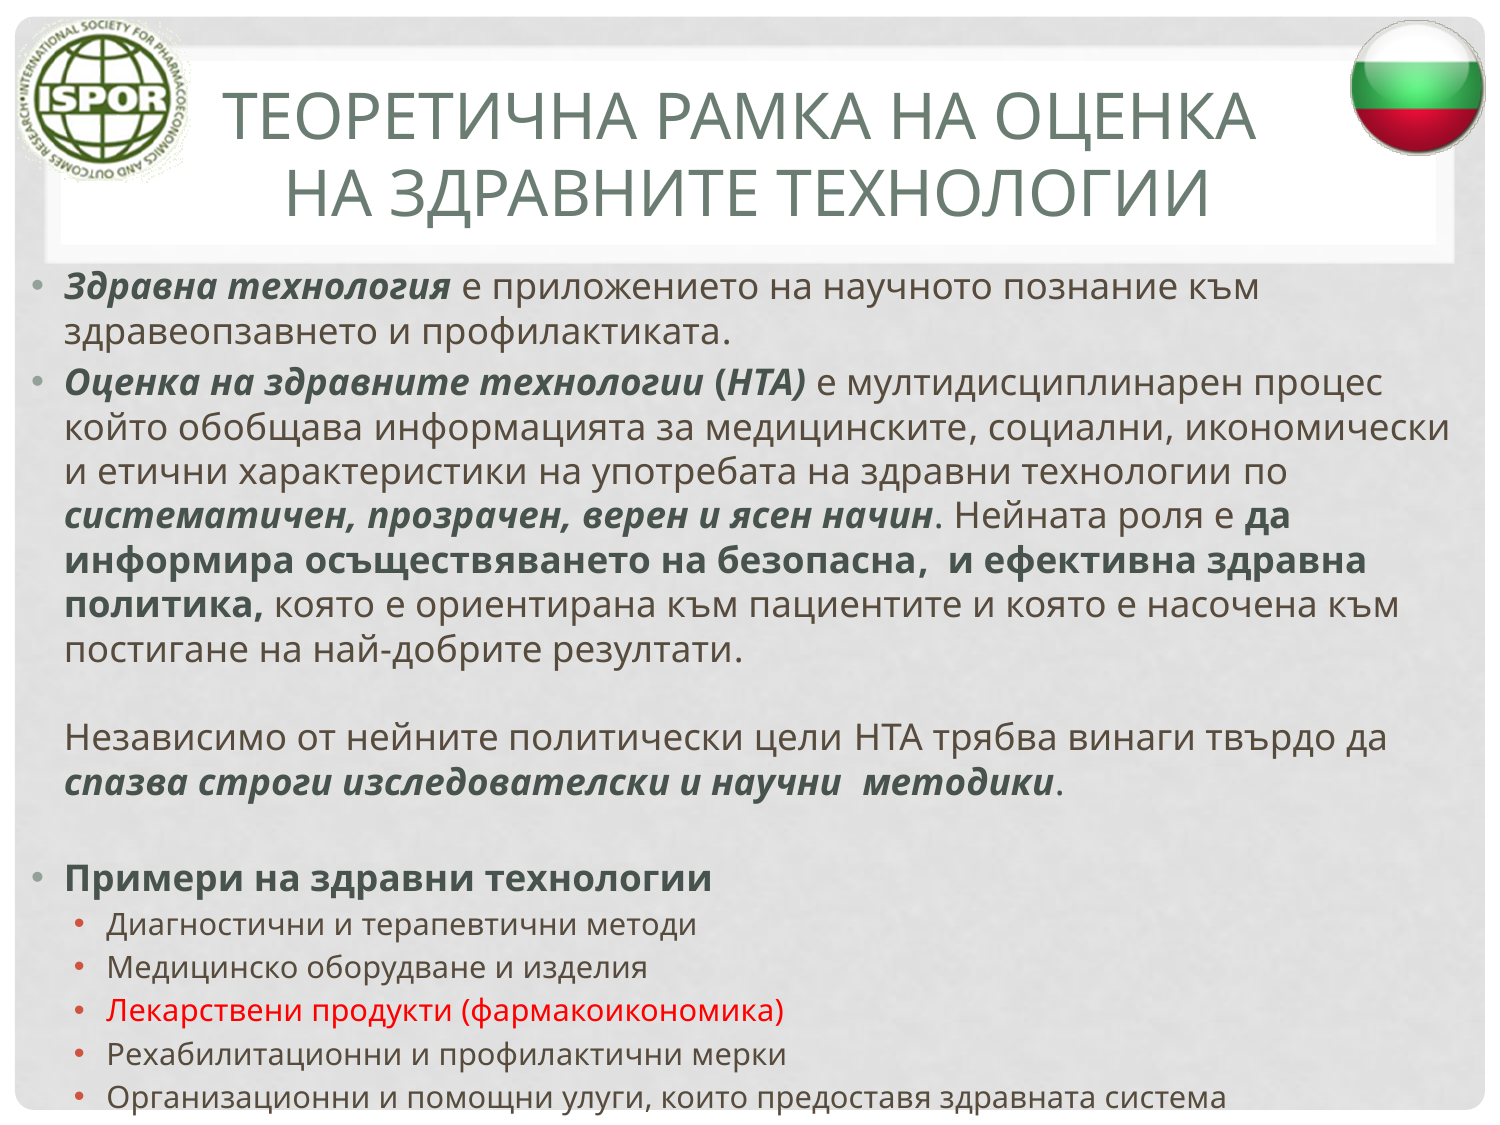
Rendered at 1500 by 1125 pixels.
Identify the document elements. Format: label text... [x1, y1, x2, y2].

picture [17, 18, 191, 187]
title Теоретична рамка на Оценка на здравните технологии [69, 66, 1425, 238]
picture [1343, 18, 1495, 162]
list Здравна технология е приложението на научното познание към здравеопзавнето и профилактиката. Оценка на здравните технологии (HTA) е мултидисциплинарен процес който обобщава информацията за медицинските, социални, икономически и етични характеристики на употребата на здравни технологии по систематичен, прозрачен, верен и ясен начин. Нейната роля е да информира осъществяването на безопасна, и ефективна здравна политика, която е ориентирана към пациентите и която е насочена към постигане на най-добрите резултати. Независимо от нейните политически цели HTA трябва винаги твърдо да спазва строги изследователски и научни методики. Примери на здравни технологии Диагностични и терапевтични методи Медицинско оборудване и изделия Лекарствени продукти (фармакоикономика) Рехабилитационни и профилактични мерки Организационни и помощни улуги, които предоставя здравната система [0, 255, 1483, 1125]
